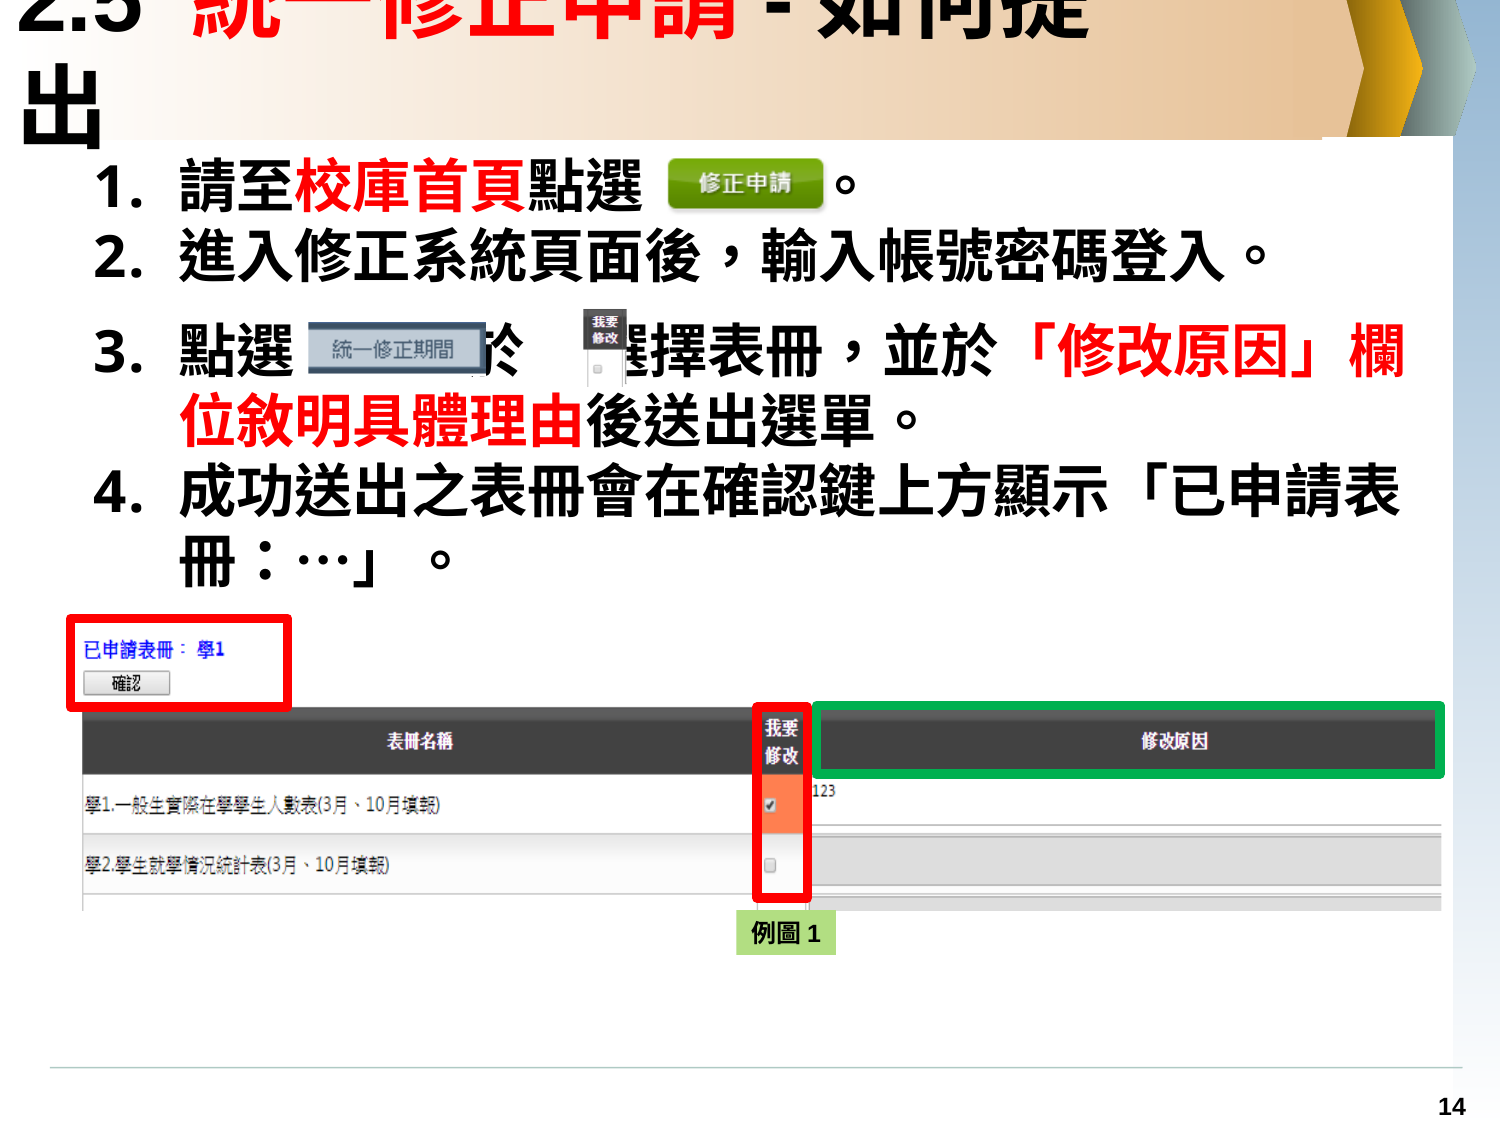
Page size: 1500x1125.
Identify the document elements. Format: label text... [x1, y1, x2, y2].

picture [583, 305, 627, 387]
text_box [70, 618, 1442, 956]
picture [664, 143, 833, 222]
picture [308, 322, 486, 376]
title 2.5 統一修正申請-如何提出 [1, 0, 1165, 100]
text_box 請至校庫首頁點選 。 進入修正系統頁面後，輸入帳號密碼登入。 點選 於 選擇表冊，並於「修改原因」欄位敘明具體理由後送出選單。 成功送出之表冊會在確認鍵上方顯示「已申請表冊：…」。 [78, 141, 1424, 602]
